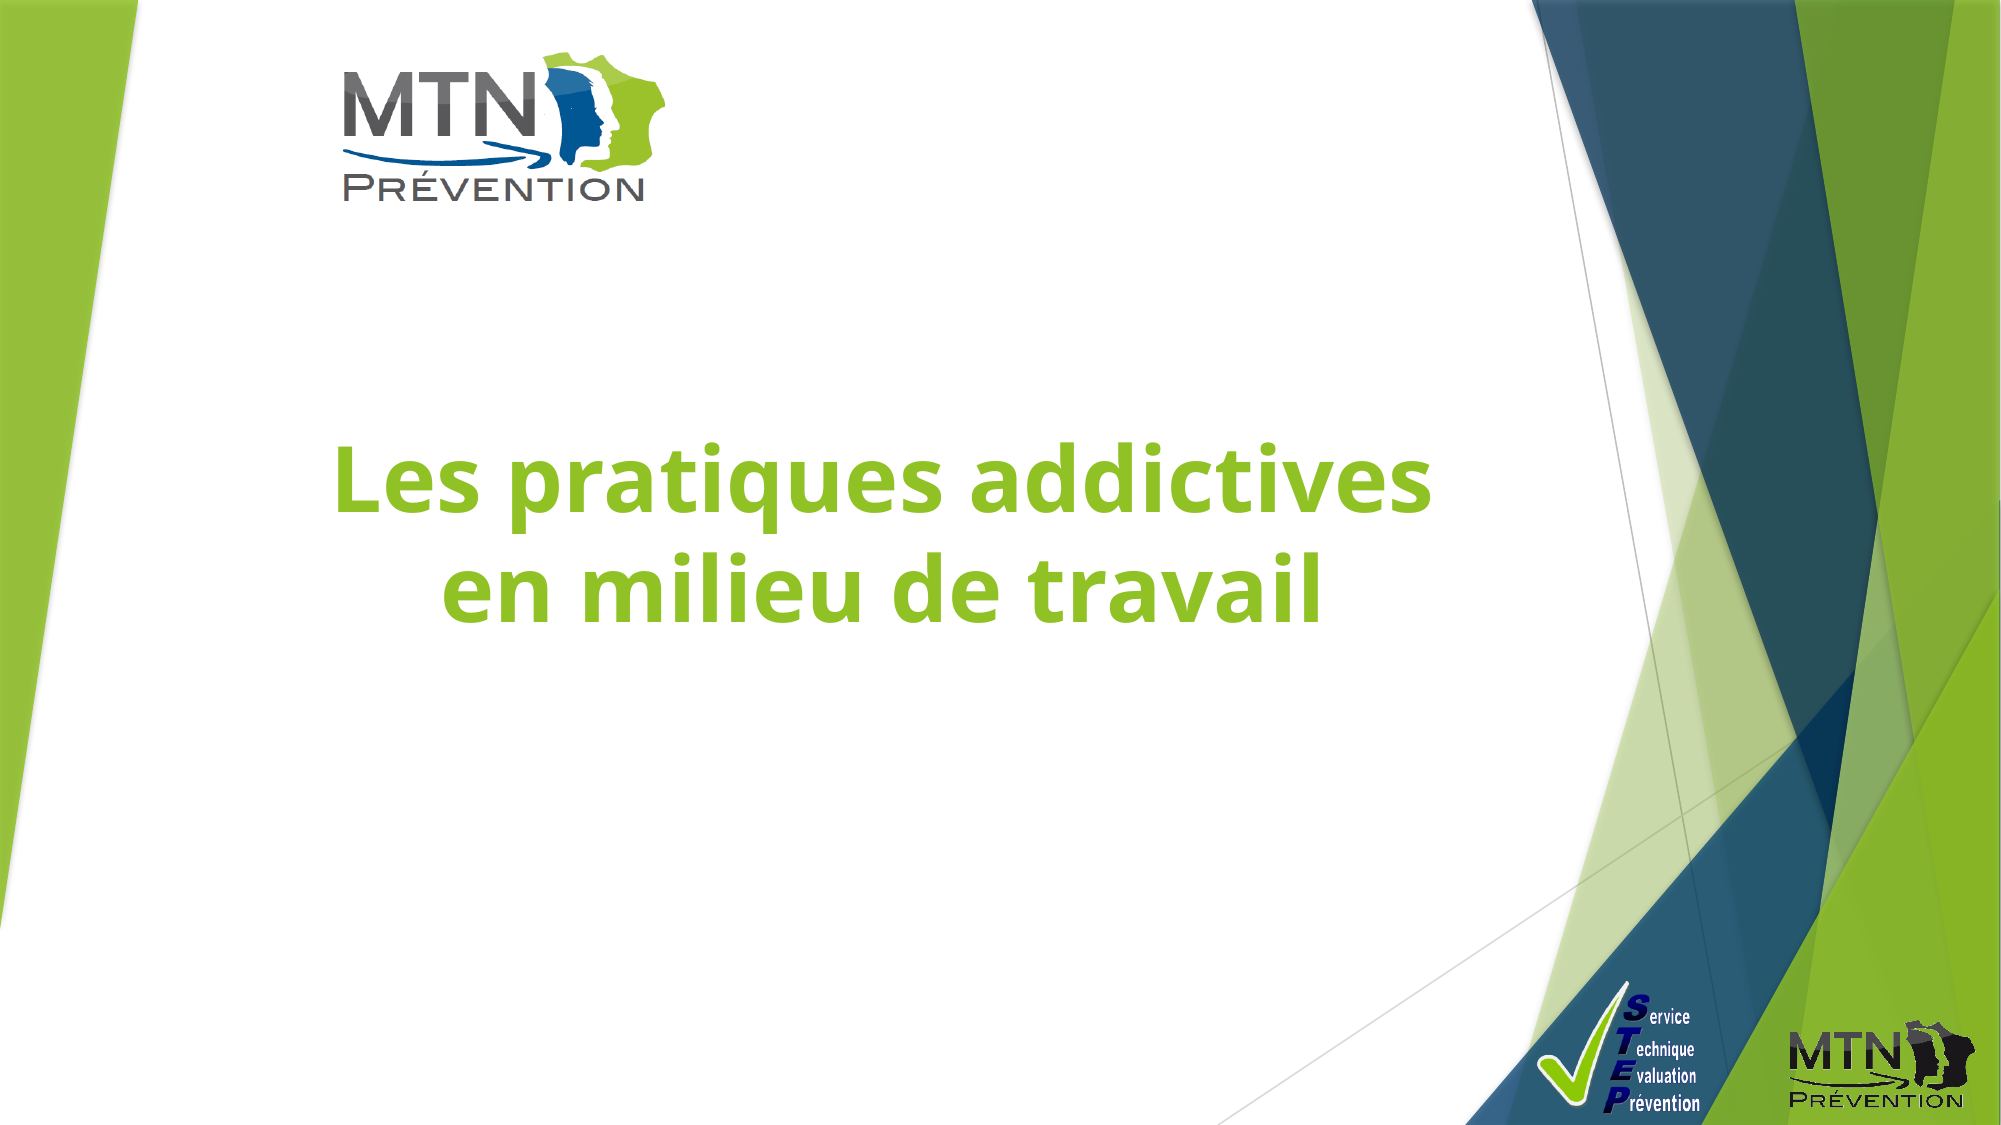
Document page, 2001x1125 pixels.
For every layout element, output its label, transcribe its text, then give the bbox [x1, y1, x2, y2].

picture [1536, 981, 1700, 1114]
picture [314, 42, 688, 211]
picture [1772, 1010, 1987, 1114]
text_box Les pratiques addictives en milieu de travail [314, 501, 1452, 718]
title Pratiques addictives en milieu de travail [622, 373, 1709, 610]
